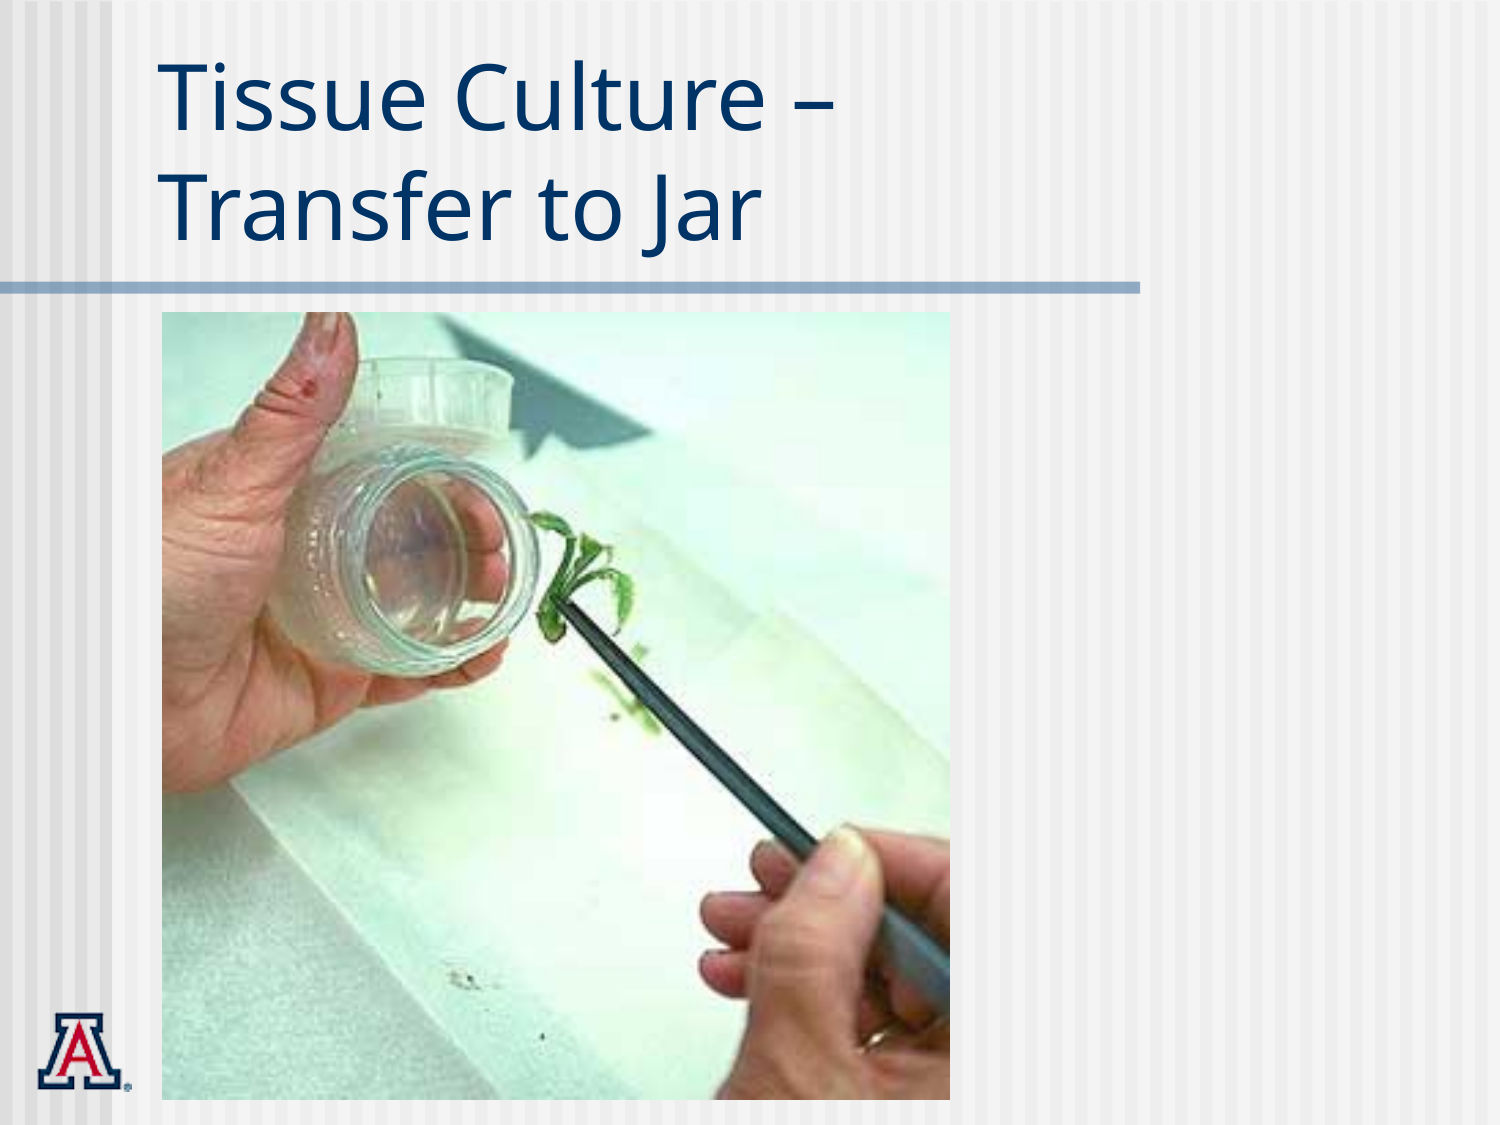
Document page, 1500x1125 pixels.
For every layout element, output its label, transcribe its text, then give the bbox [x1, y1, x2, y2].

picture [162, 312, 951, 1101]
picture [37, 1012, 132, 1092]
title Tissue Culture – Transfer to Jar [142, 31, 1483, 267]
